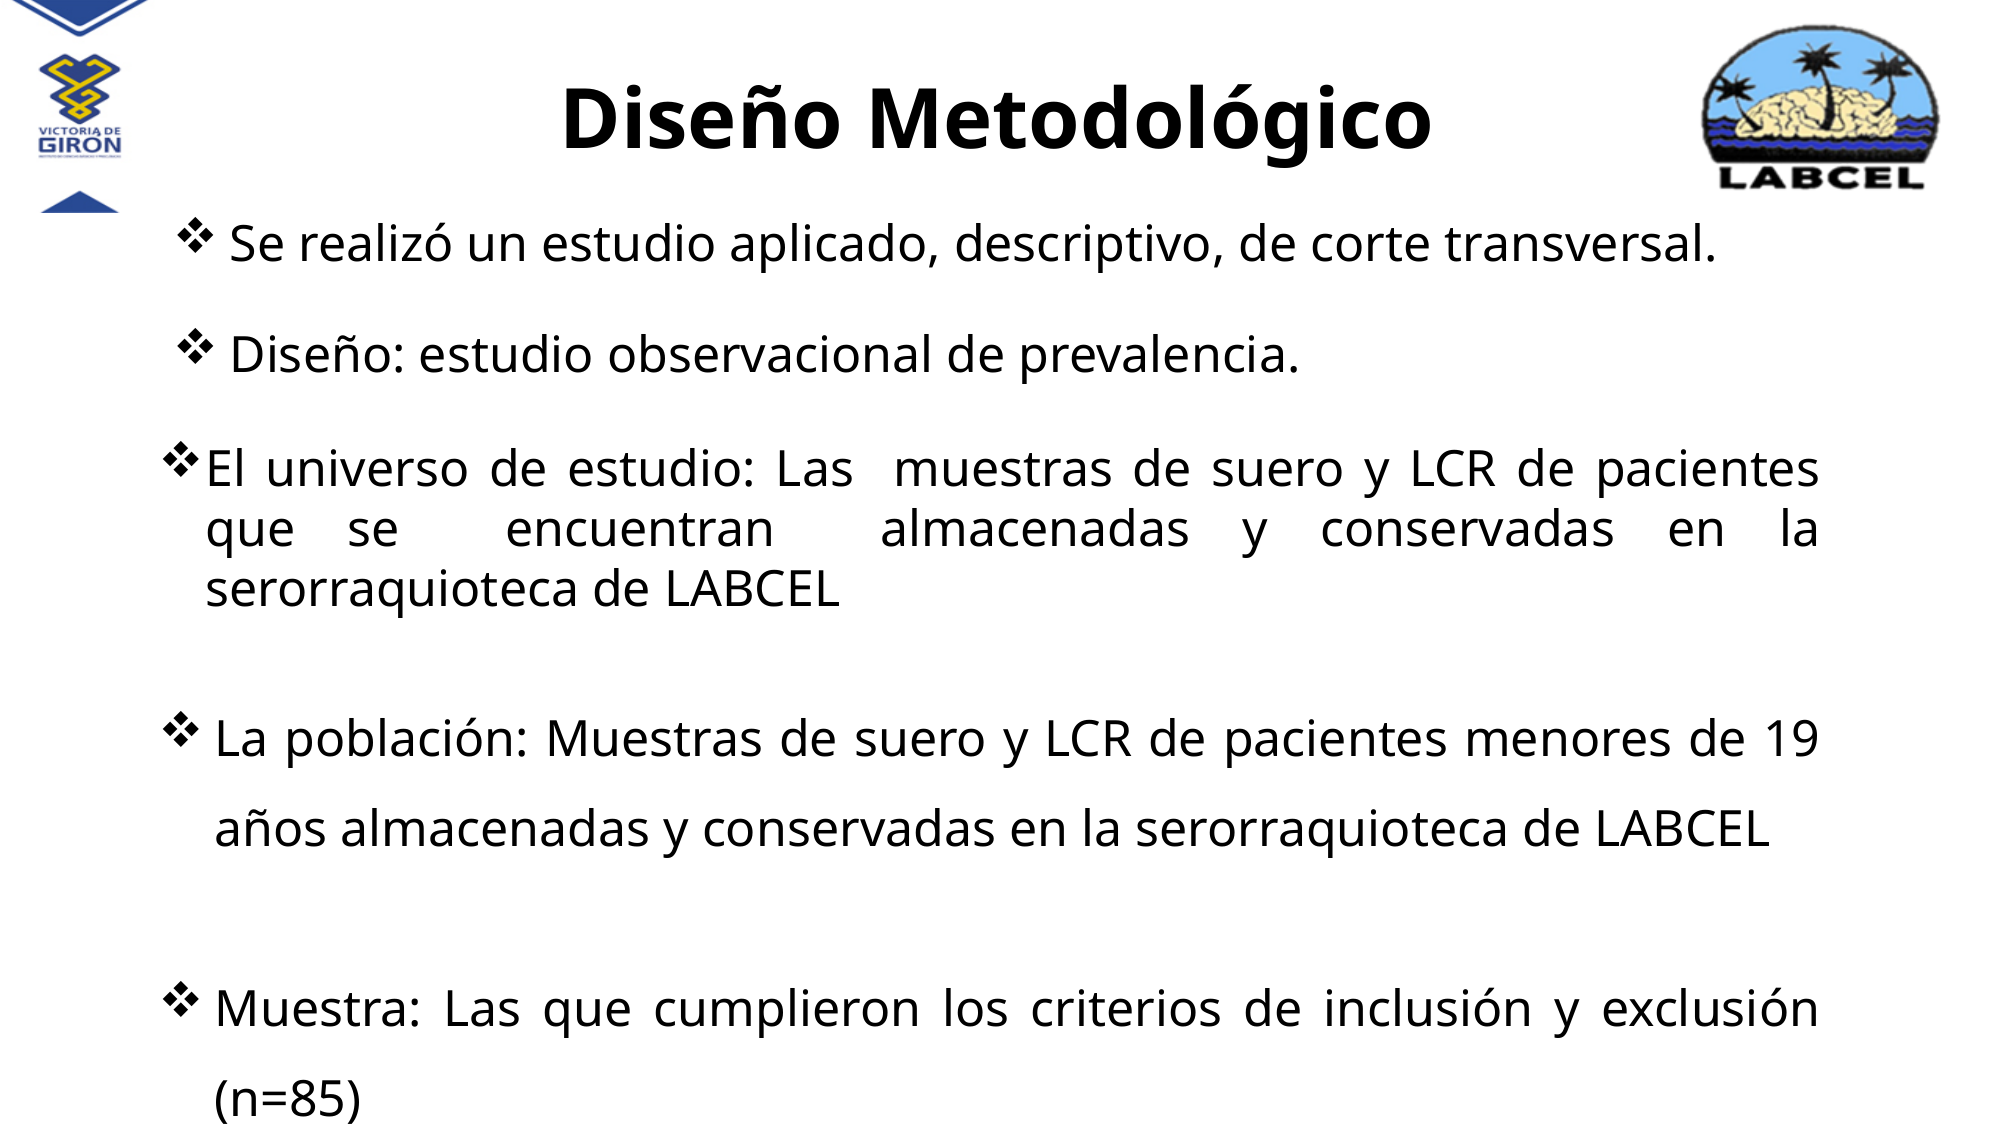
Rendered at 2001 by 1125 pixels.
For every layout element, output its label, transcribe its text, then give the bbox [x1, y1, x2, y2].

text_box El universo de estudio: Las muestras de suero y LCR de pacientes que se encuentran almacenadas y conservadas en la serorraquioteca de LABCEL La población: Muestras de suero y LCR de pacientes menores de 19 años almacenadas y conservadas en la serorraquioteca de LABCEL Muestra: Las que cumplieron los criterios de inclusión y exclusión (n=85) [143, 428, 1836, 1125]
picture [0, 0, 155, 213]
text_box Se realizó un estudio aplicado, descriptivo, de corte transversal. Diseño: estudio observacional de prevalencia. [158, 174, 1836, 428]
text_box Diseño Metodológico [544, 57, 1450, 173]
picture [1687, 10, 1958, 214]
